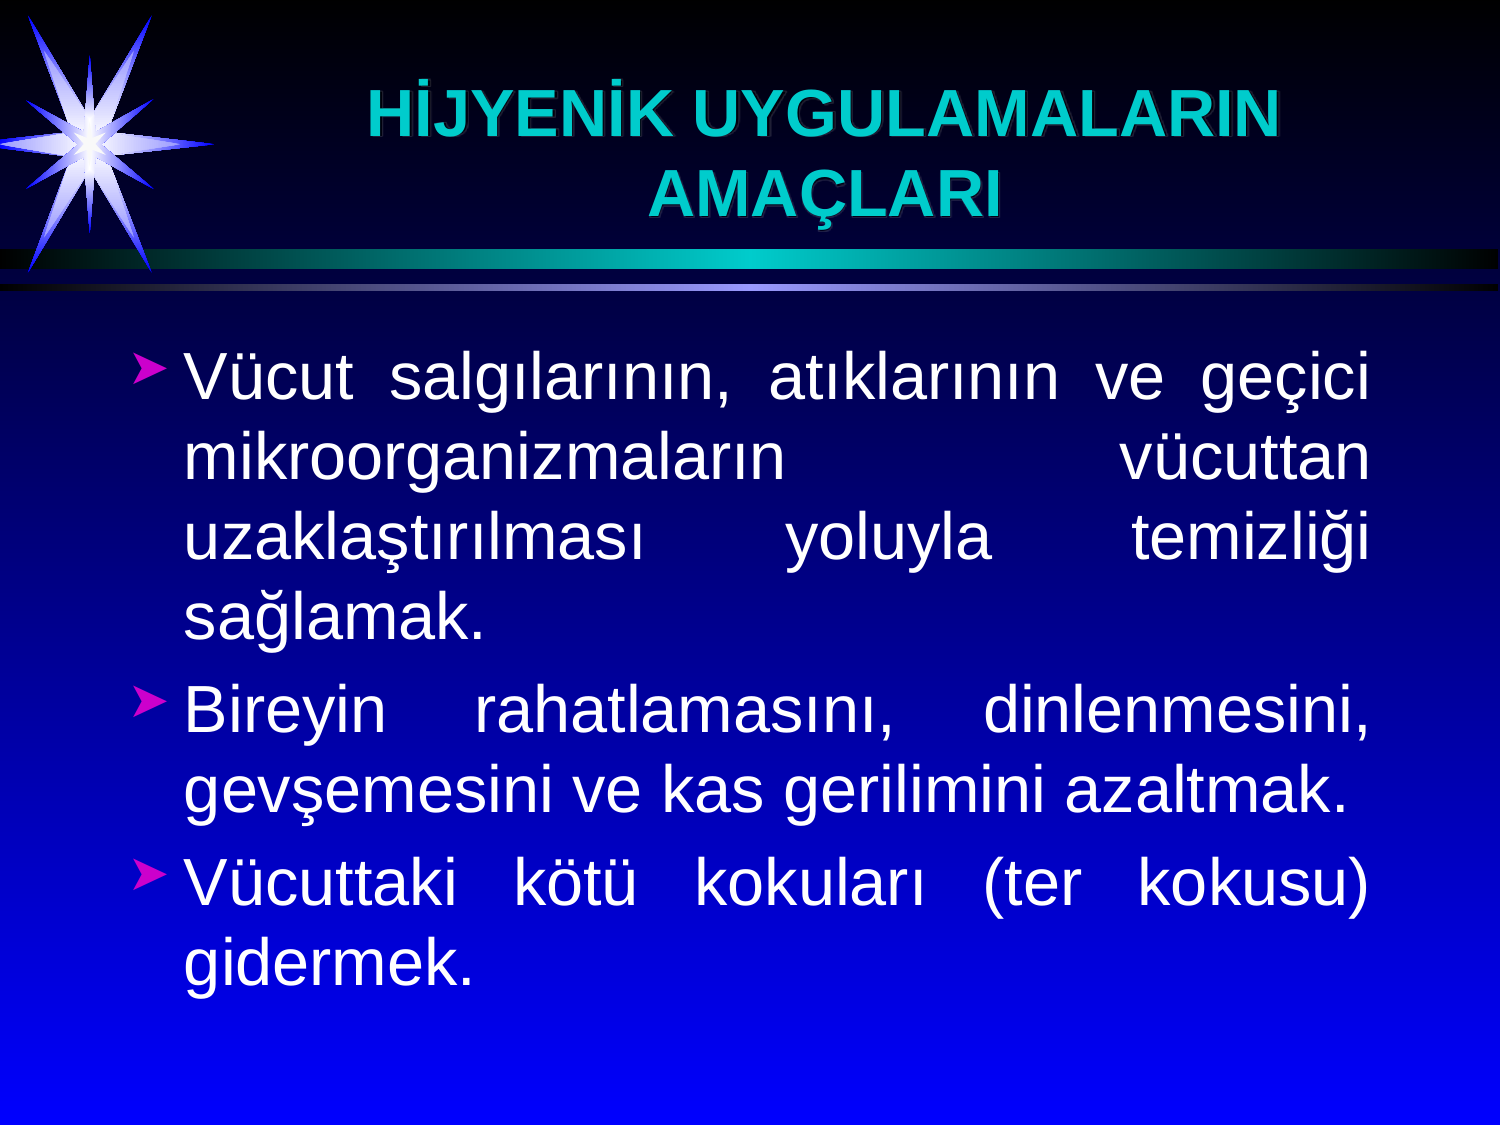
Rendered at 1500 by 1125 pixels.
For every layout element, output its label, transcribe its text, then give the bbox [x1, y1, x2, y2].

title HİJYENİK UYGULAMALARIN AMAÇLARI [187, 56, 1463, 244]
list Vücut salgılarının, atıklarının ve geçici mikroorganizmaların vücuttan uzaklaştırılması yoluyla temizliği sağlamak. Bireyin rahatlamasını, dinlenmesini, gevşemesini ve kas gerilimini azaltmak. Vücuttaki kötü kokuları (ter kokusu) gidermek. [112, 324, 1388, 1001]
